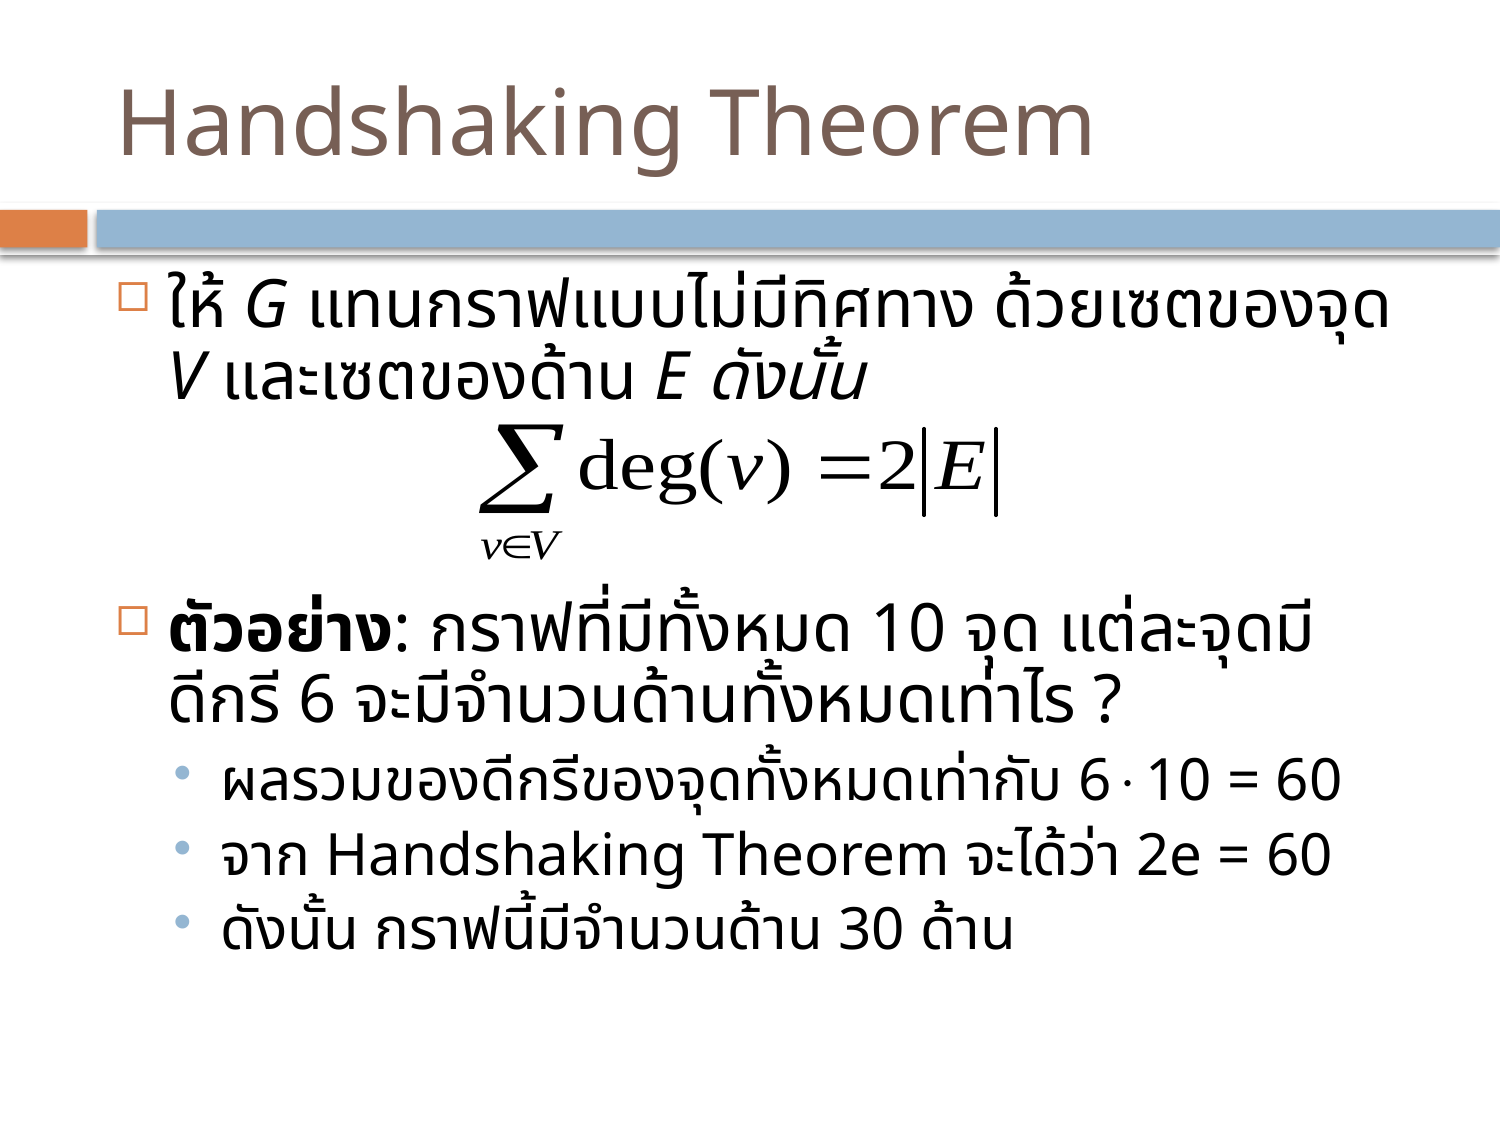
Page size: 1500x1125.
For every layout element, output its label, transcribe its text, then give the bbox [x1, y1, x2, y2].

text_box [466, 411, 1017, 575]
title Handshaking Theorem [100, 37, 1439, 201]
list ให้ G แทนกราฟแบบไม่มีทิศทาง ด้วยเซตของจุด V และเซตของด้าน E ดังนั้น ตัวอย่าง: กราฟที่มีทั้งหมด 10 จุด แต่ละจุดมีดีกรี 6 จะมีจำนวนด้านทั้งหมดเท่าไร ? ผลรวมของดีกรีของจุดทั้งหมดเท่ากับ 610 = 60 จาก Handshaking Theorem จะได้ว่า 2e = 60 ดังนั้น กราฟนี้มีจำนวนด้าน 30 ด้าน [100, 262, 1439, 1083]
